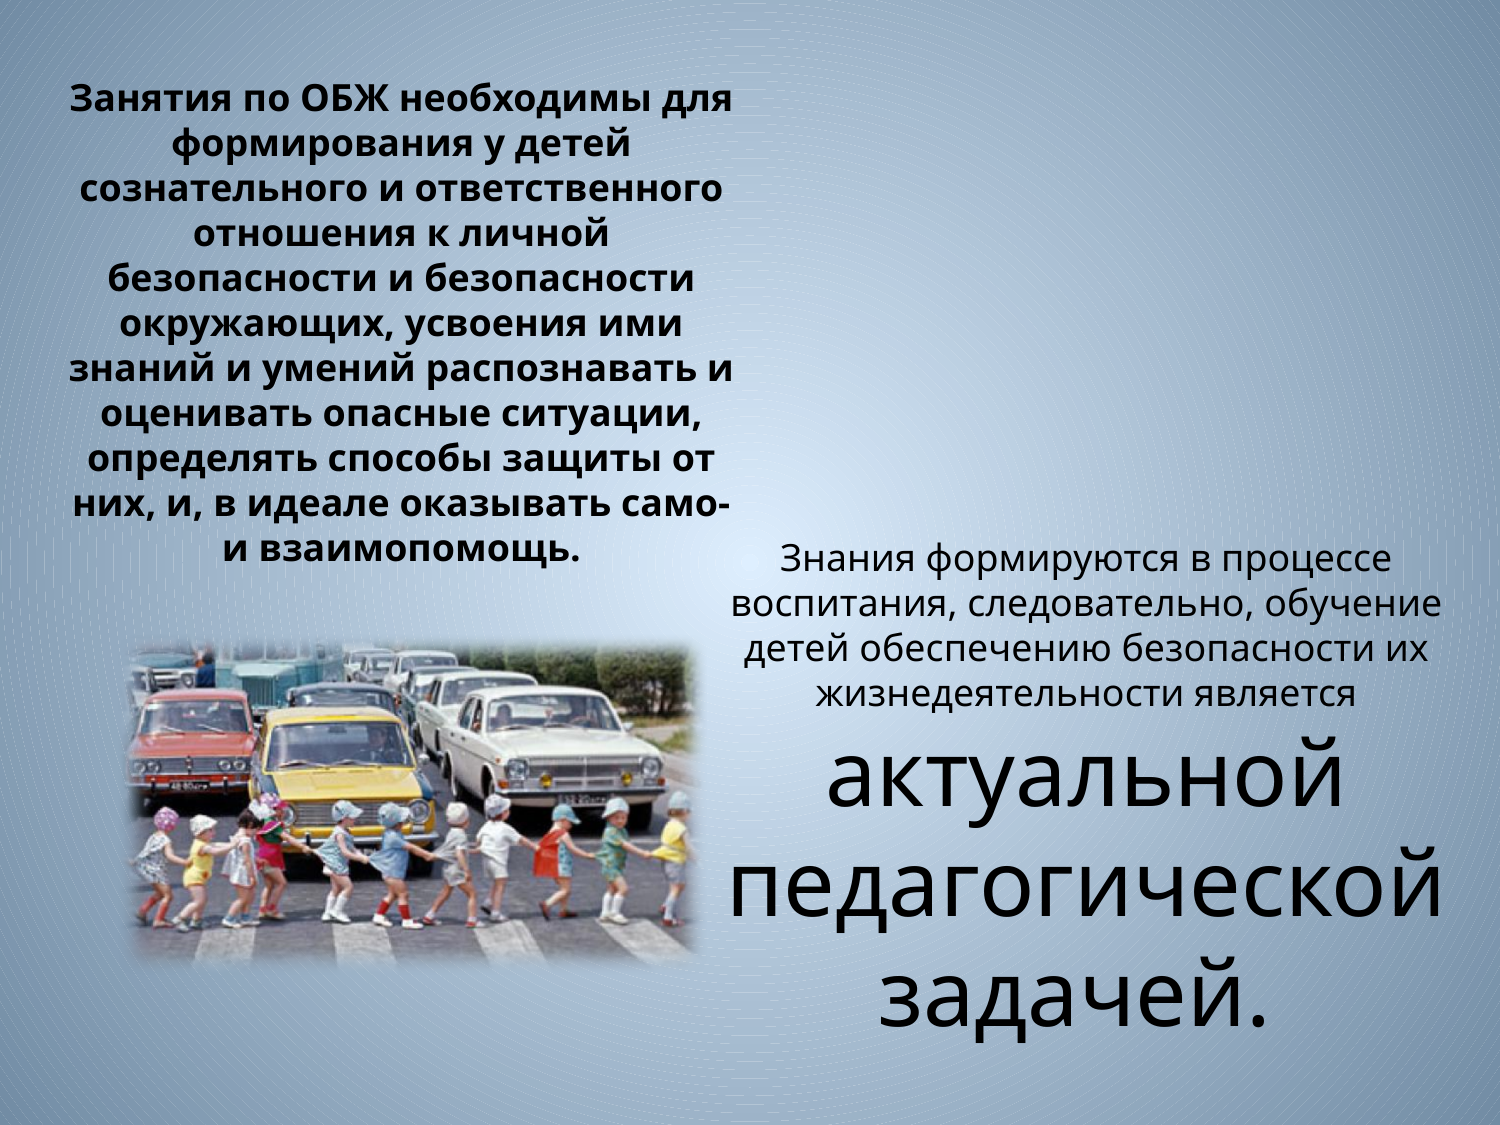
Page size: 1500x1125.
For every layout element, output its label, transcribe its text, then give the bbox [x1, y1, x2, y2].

picture [116, 633, 708, 977]
text_box Занятия по ОБЖ необходимы для формирования у детей сознательного и ответственного отношения к личной безопасности и безопасности окружающих, усвоения ими знаний и умений распознавать и оценивать опасные ситуации, определять способы защиты от них, и, в идеале оказывать само- и взаимопомощь. [53, 66, 750, 577]
text_box Знания формируются в процессе воспитания, следовательно, обучение детей обеспечению безопасности их жизнедеятельности является актуальной педагогической задачей. [702, 527, 1471, 1052]
